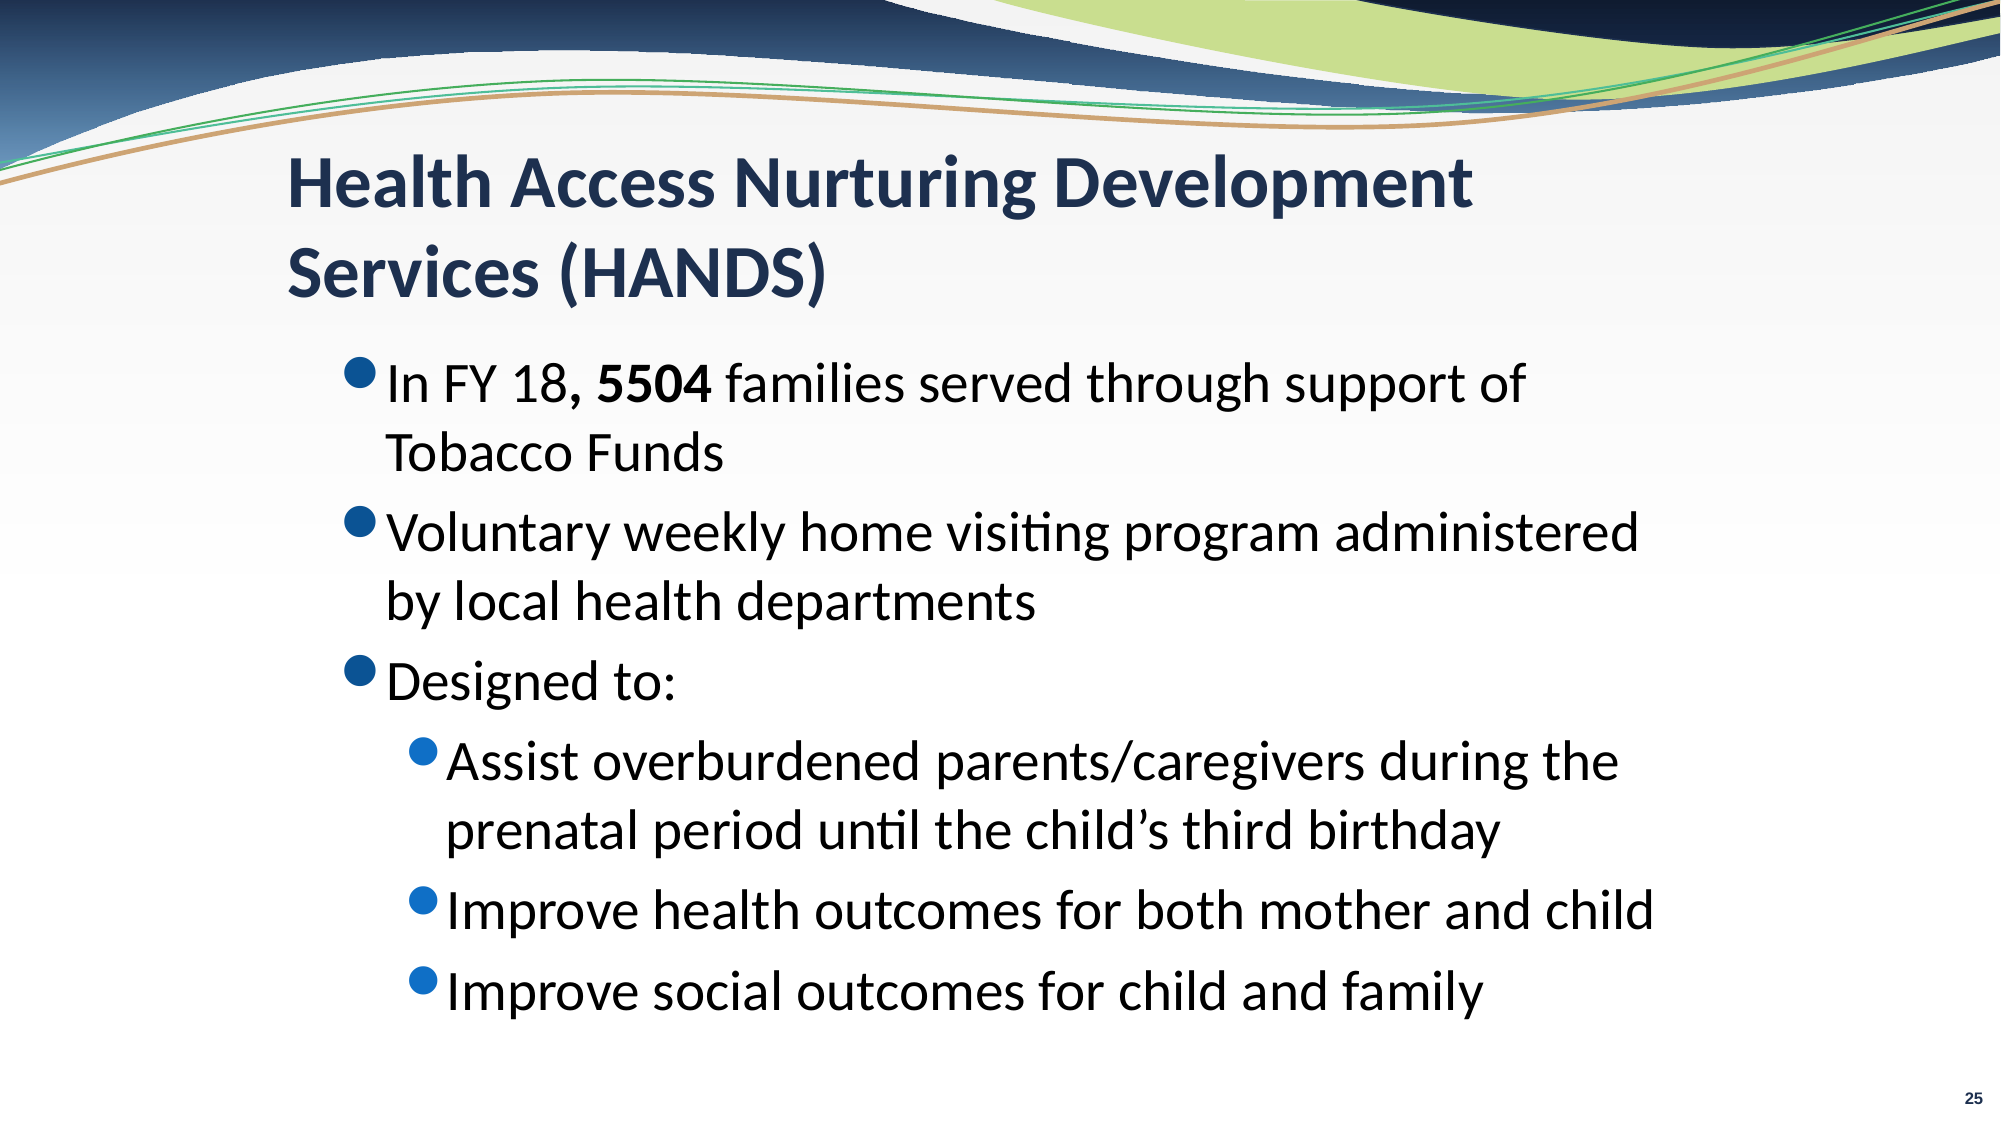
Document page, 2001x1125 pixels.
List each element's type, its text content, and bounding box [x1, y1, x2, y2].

list In FY 18, 5504 families served through support of Tobacco Funds Voluntary weekly home visiting program administered by local health departments Designed to: Assist overburdened parents/caregivers during the prenatal period until the child’s third birthday Improve health outcomes for both mother and child Improve social outcomes for child and family [324, 337, 1675, 1063]
title Health Access Nurturing Development Services (HANDS) [287, 125, 1725, 263]
